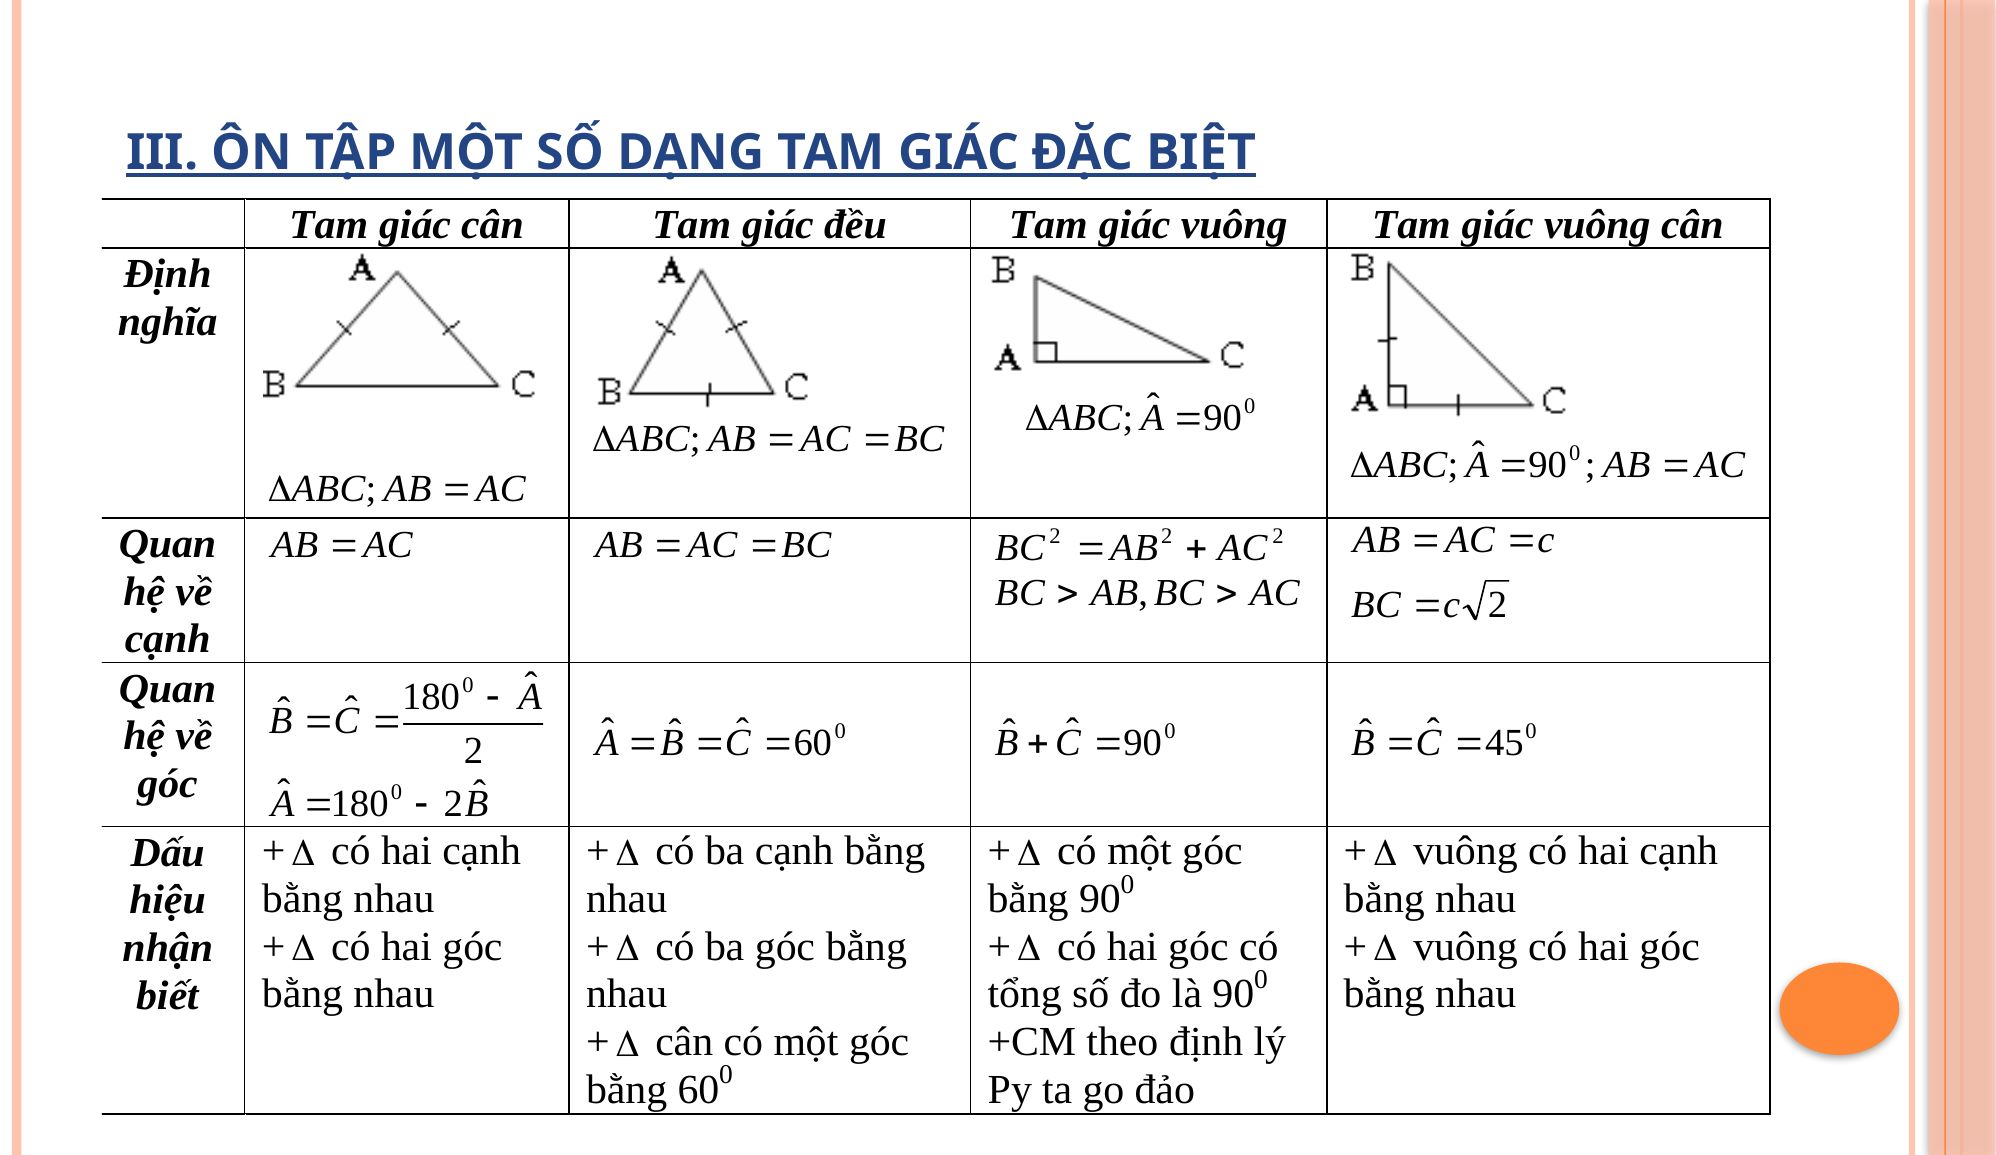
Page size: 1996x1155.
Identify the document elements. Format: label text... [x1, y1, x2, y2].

text_box III. ÔN TẬP MỘT SỐ DẠNG TAM GIÁC ĐẶC BIỆT [108, 110, 1275, 189]
picture [101, 197, 1790, 1155]
